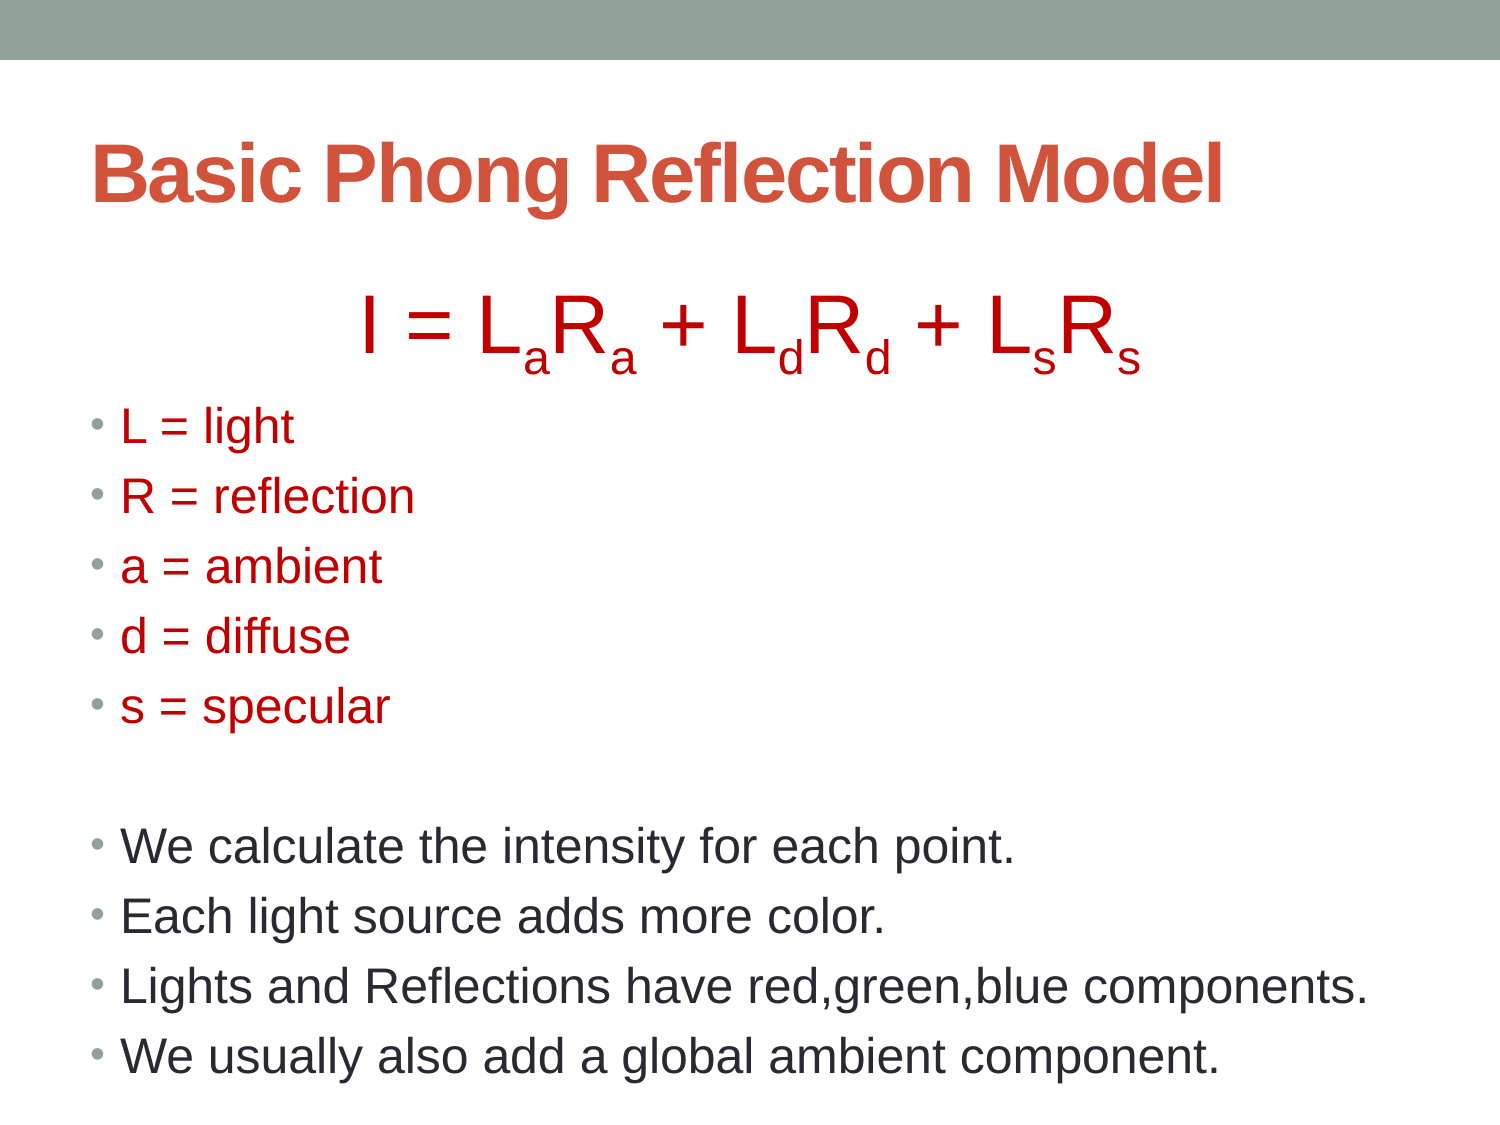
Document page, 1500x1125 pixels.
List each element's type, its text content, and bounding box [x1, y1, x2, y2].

list I = LaRa + LdRd + LsRs L = light R = reflection a = ambient d = diffuse s = specular We calculate the intensity for each point. Each light source adds more color. Lights and Reflections have red,green,blue components. We usually also add a global ambient component. [75, 262, 1425, 1063]
title Basic Phong Reflection Model [75, 87, 1425, 250]
